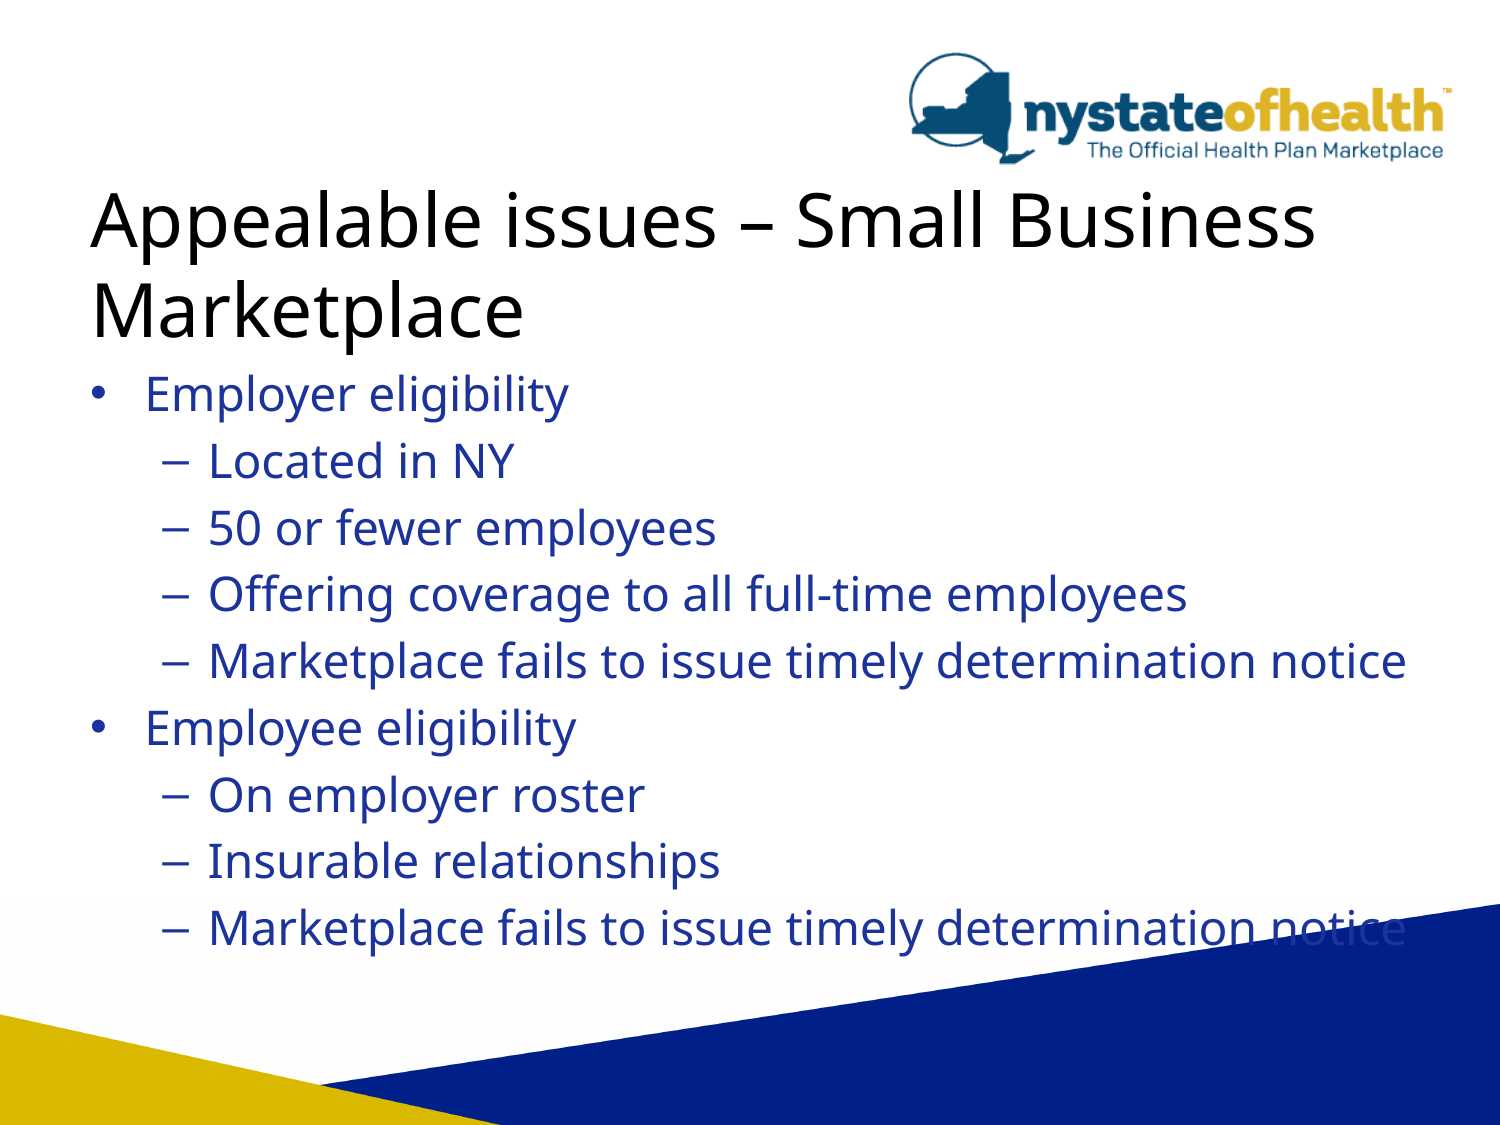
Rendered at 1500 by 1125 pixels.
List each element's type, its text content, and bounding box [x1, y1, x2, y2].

picture [909, 52, 1453, 165]
list Employer eligibility Located in NY 50 or fewer employees Offering coverage to all full-time employees Marketplace fails to issue timely determination notice Employee eligibility On employer roster Insurable relationships Marketplace fails to issue timely determination notice [75, 356, 1425, 1009]
picture [0, 895, 1500, 1125]
title Appealable issues – Small Business Marketplace [75, 168, 1425, 356]
